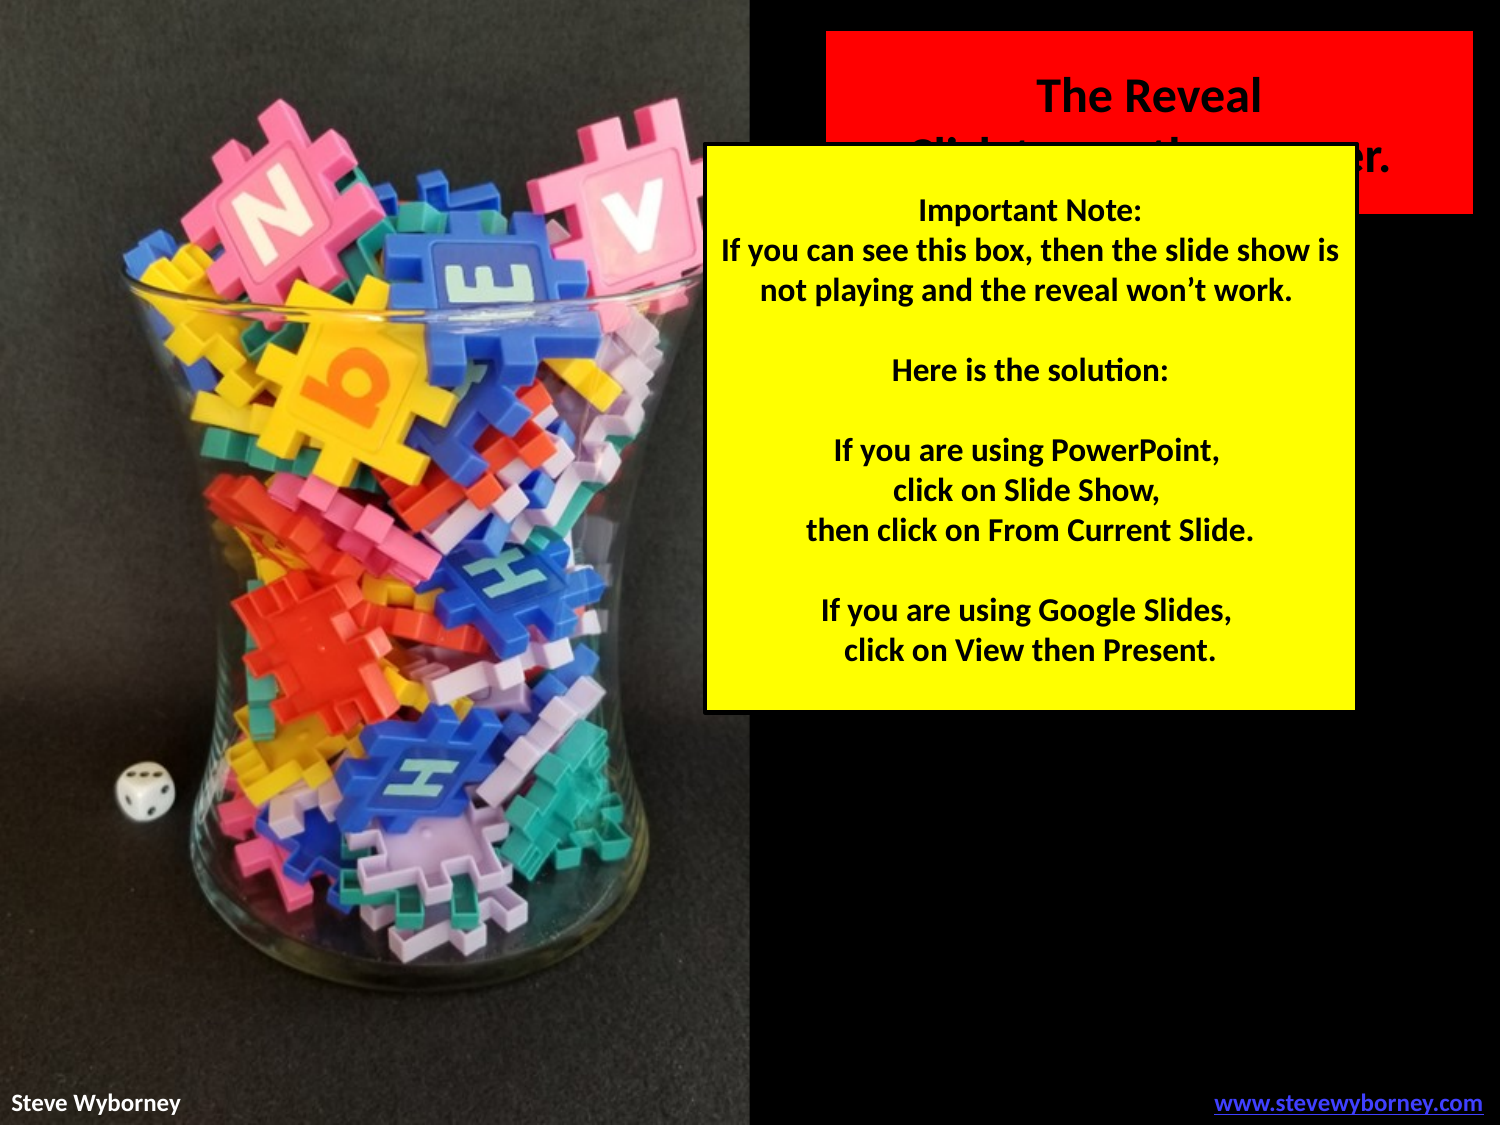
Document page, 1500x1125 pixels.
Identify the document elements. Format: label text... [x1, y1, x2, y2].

text_box 88 objects [823, 23, 1479, 215]
text_box www.stevewyborney.com [1199, 1079, 1499, 1125]
text_box The Reveal Click to see the answer. [821, 27, 1478, 218]
picture [0, 0, 751, 1125]
text_box Important Note: If you can see this box, then the slide show is not playing and the reveal won’t work. Here is the solution: If you are using PowerPoint, click on Slide Show, then click on From Current Slide. If you are using Google Slides, click on View then Present. [754, 142, 1359, 715]
